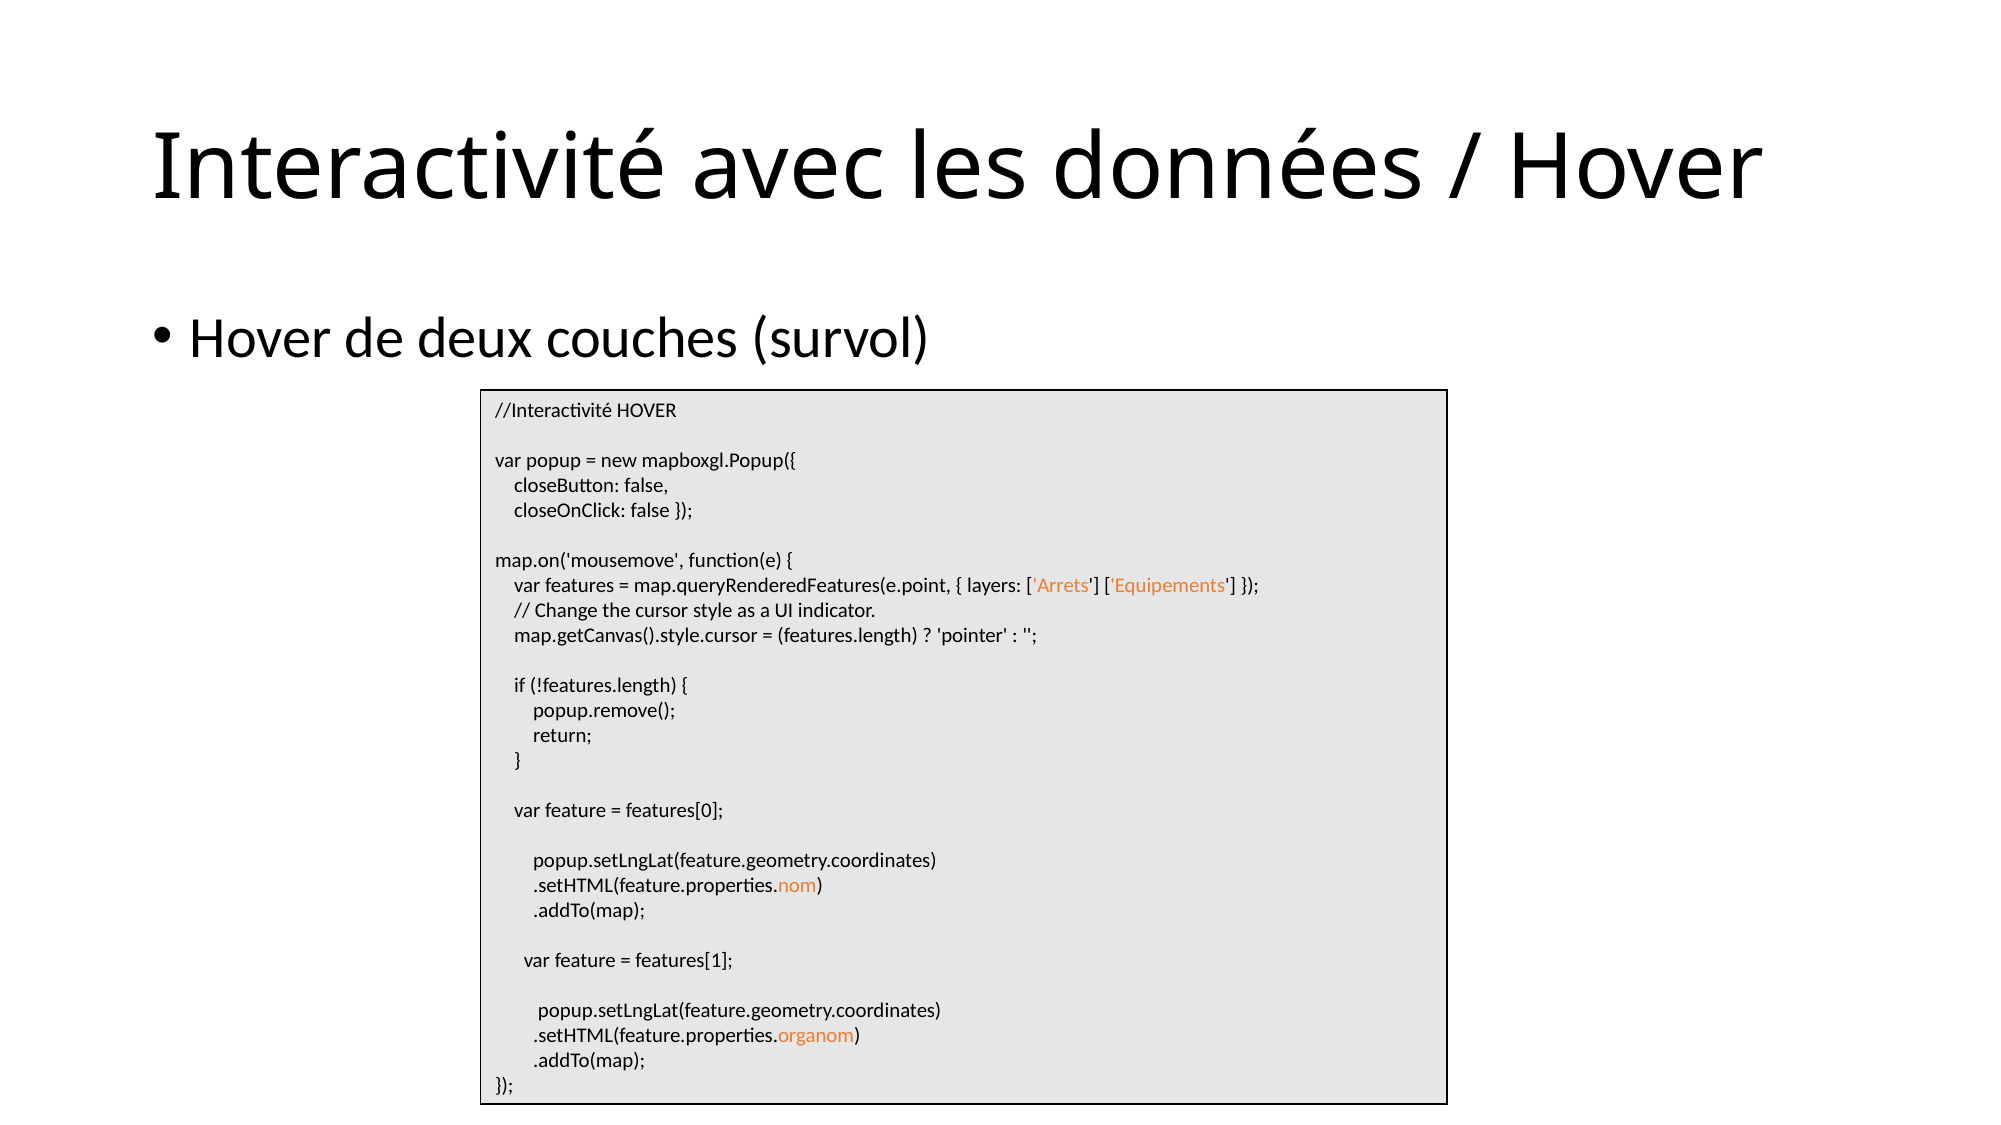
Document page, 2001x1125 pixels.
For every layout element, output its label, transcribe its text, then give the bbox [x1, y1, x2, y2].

title Interactivité avec les données / Hover [137, 59, 1863, 278]
list Hover de deux couches (survol) [137, 299, 1863, 1014]
text_box //Interactivité HOVER var popup = new mapboxgl.Popup({ closeButton: false, closeOnClick: false }); map.on('mousemove', function(e) { var features = map.queryRenderedFeatures(e.point, { layers: ['Arrets'] ['Equipements'] }); // Change the cursor style as a UI indicator. map.getCanvas().style.cursor = (features.length) ? 'pointer' : ''; if (!features.length) { popup.remove(); return; } var feature = features[0]; popup.setLngLat(feature.geometry.coordinates) .setHTML(feature.properties.nom) .addTo(map); var feature = features[1]; popup.setLngLat(feature.geometry.coordinates) .setHTML(feature.properties.organom) .addTo(map); }); [480, 389, 1448, 1104]
